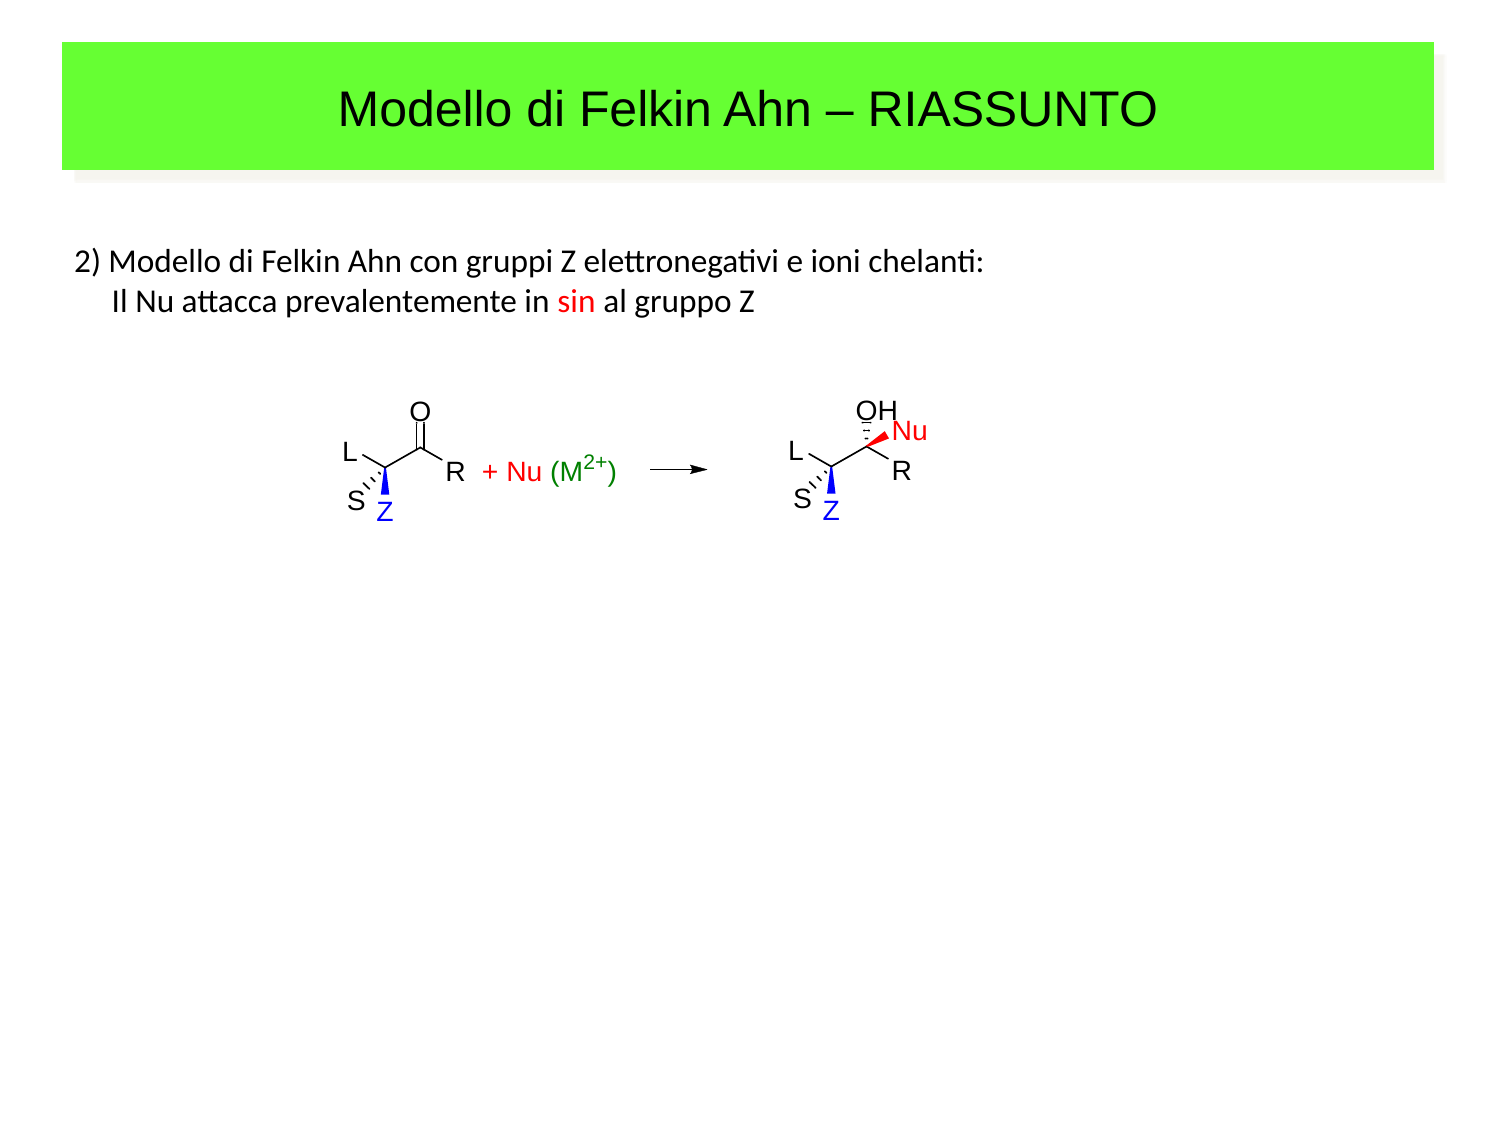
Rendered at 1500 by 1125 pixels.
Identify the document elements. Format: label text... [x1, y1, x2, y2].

text_box Modello di Felkin Ahn – RIASSUNTO [62, 42, 1434, 170]
text_box 2) Modello di Felkin Ahn con gruppi Z elettronegativi e ioni chelanti: Il Nu attacca prevalentemente in sin al gruppo Z [59, 231, 1461, 327]
picture [336, 396, 934, 535]
